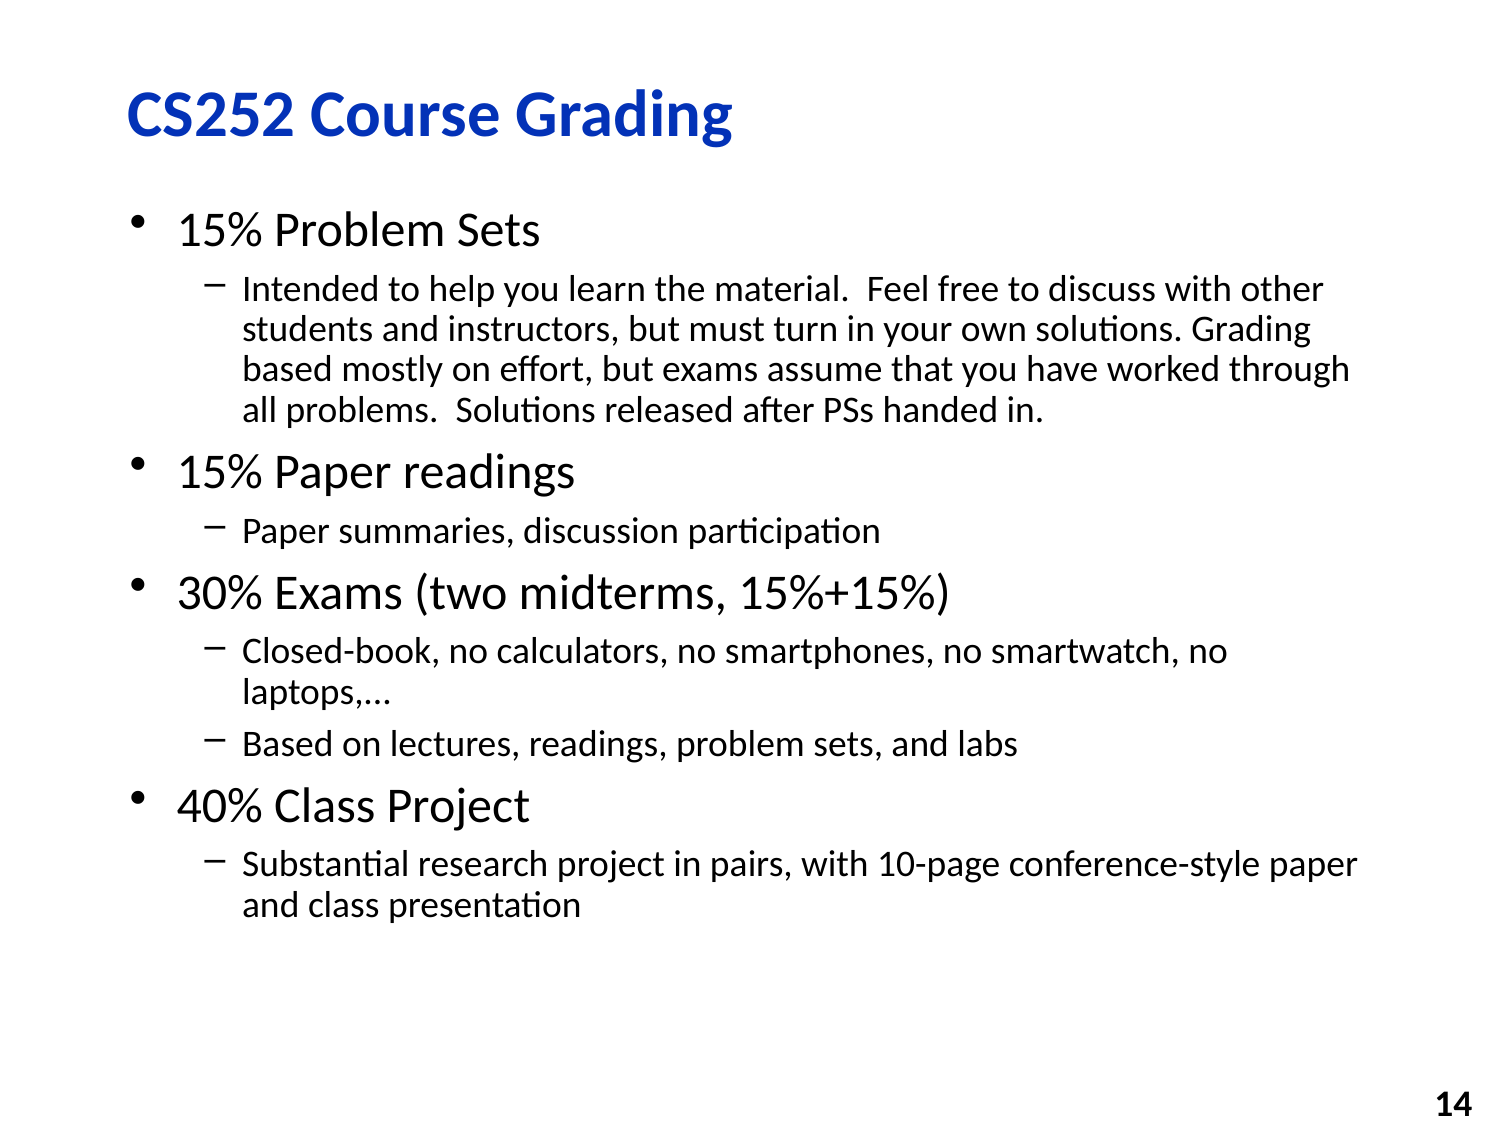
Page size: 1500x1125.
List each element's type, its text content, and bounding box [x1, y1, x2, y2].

slide_number 14 [1174, 1076, 1488, 1125]
title CS252 Course Grading [112, 53, 1310, 176]
list 15% Problem Sets Intended to help you learn the material. Feel free to discuss with other students and instructors, but must turn in your own solutions. Grading based mostly on effort, but exams assume that you have worked through all problems. Solutions released after PSs handed in. 15% Paper readings Paper summaries, discussion participation 30% Exams (two midterms, 15%+15%) Closed-book, no calculators, no smartphones, no smartwatch, no laptops,... Based on lectures, readings, problem sets, and labs 40% Class Project Substantial research project in pairs, with 10-page conference-style paper and class presentation [114, 195, 1376, 1005]
